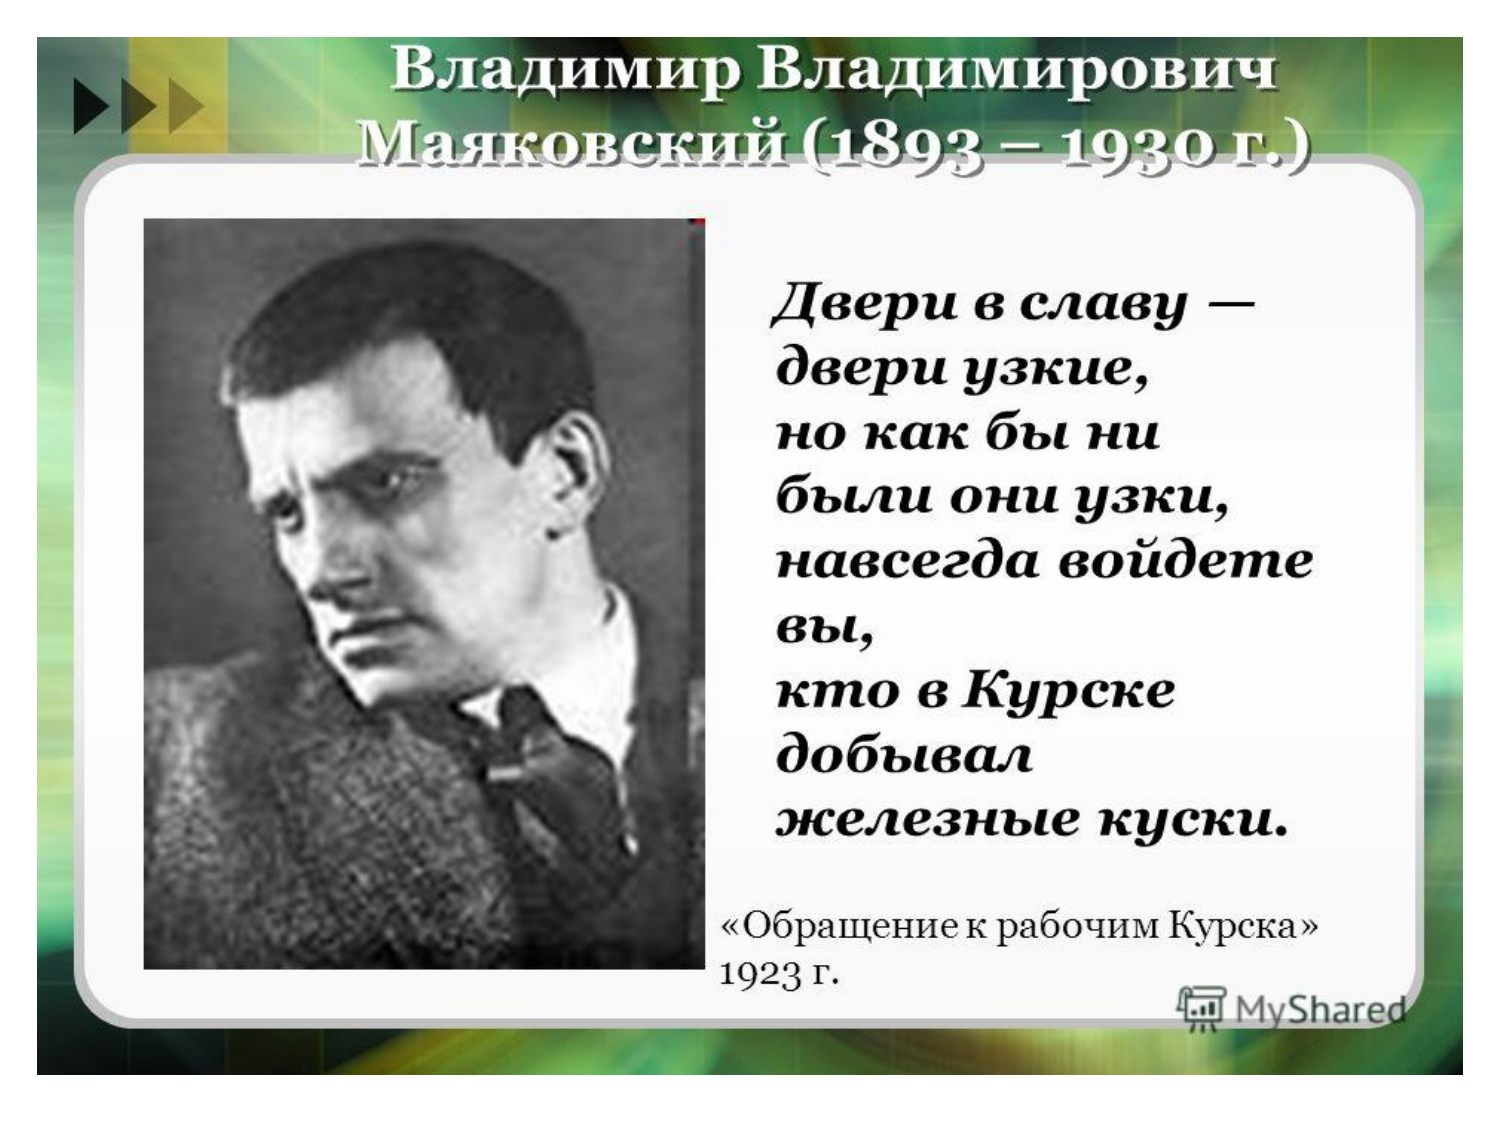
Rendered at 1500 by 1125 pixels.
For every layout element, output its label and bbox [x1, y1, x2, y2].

list [37, 37, 1463, 1076]
